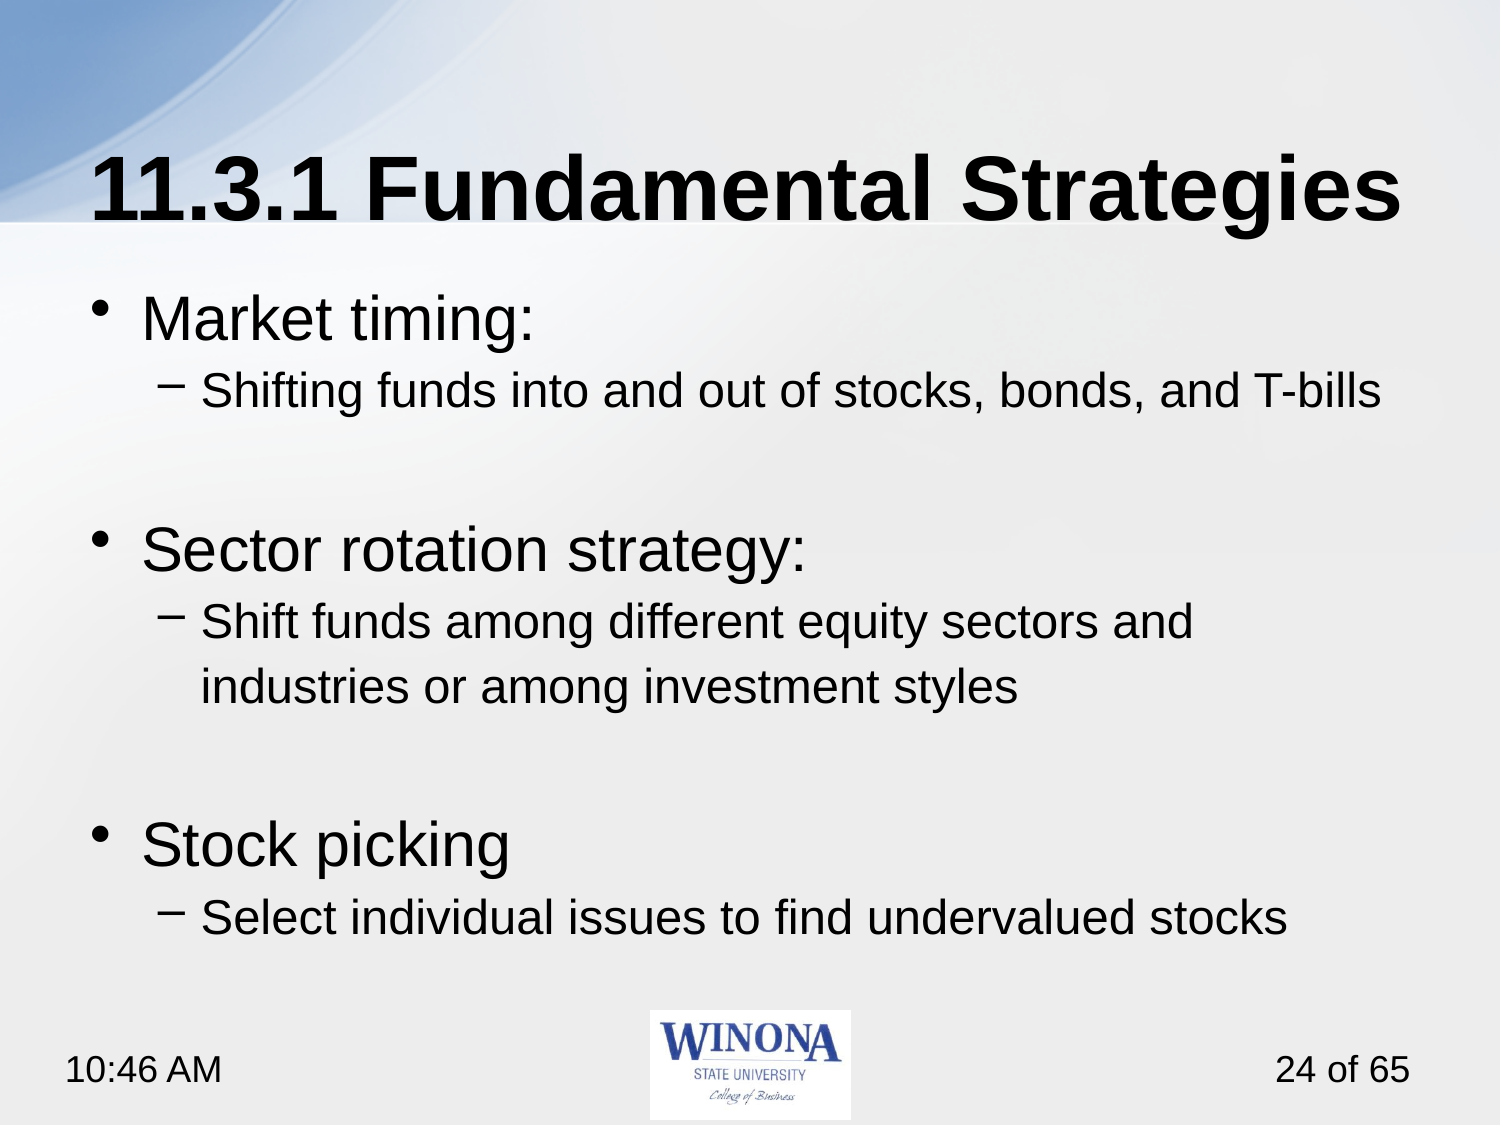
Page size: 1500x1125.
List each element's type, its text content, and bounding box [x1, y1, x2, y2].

list Market timing: Shifting funds into and out of stocks, bonds, and T-bills Sector rotation strategy: Shift funds among different equity sectors and industries or among investment styles Stock picking Select individual issues to find undervalued stocks [75, 262, 1426, 1005]
title 11.3.1 Fundamental Strategies [75, 58, 1425, 247]
picture [0, 0, 1500, 1125]
